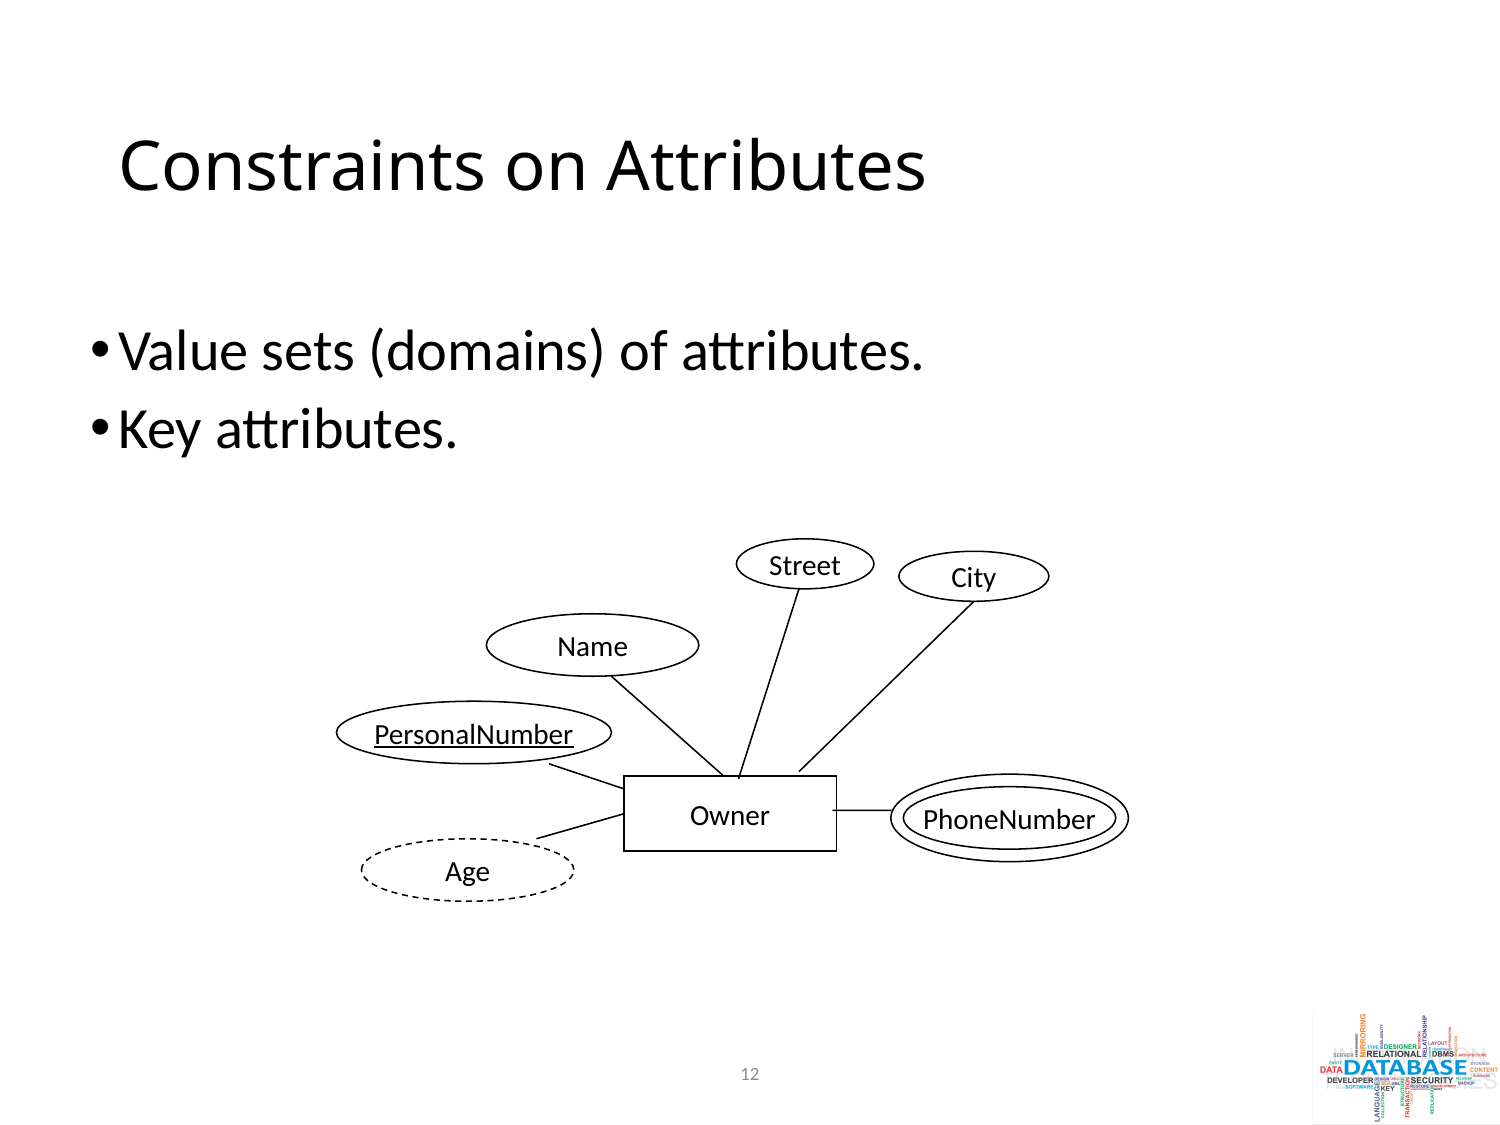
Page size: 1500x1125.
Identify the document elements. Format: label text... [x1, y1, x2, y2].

title Constraints on Attributes [103, 59, 1397, 278]
picture [1312, 1012, 1500, 1125]
list Value sets (domains) of attributes. Key attributes. [75, 312, 1075, 588]
footer 12 [496, 1042, 1004, 1103]
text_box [336, 538, 1129, 902]
